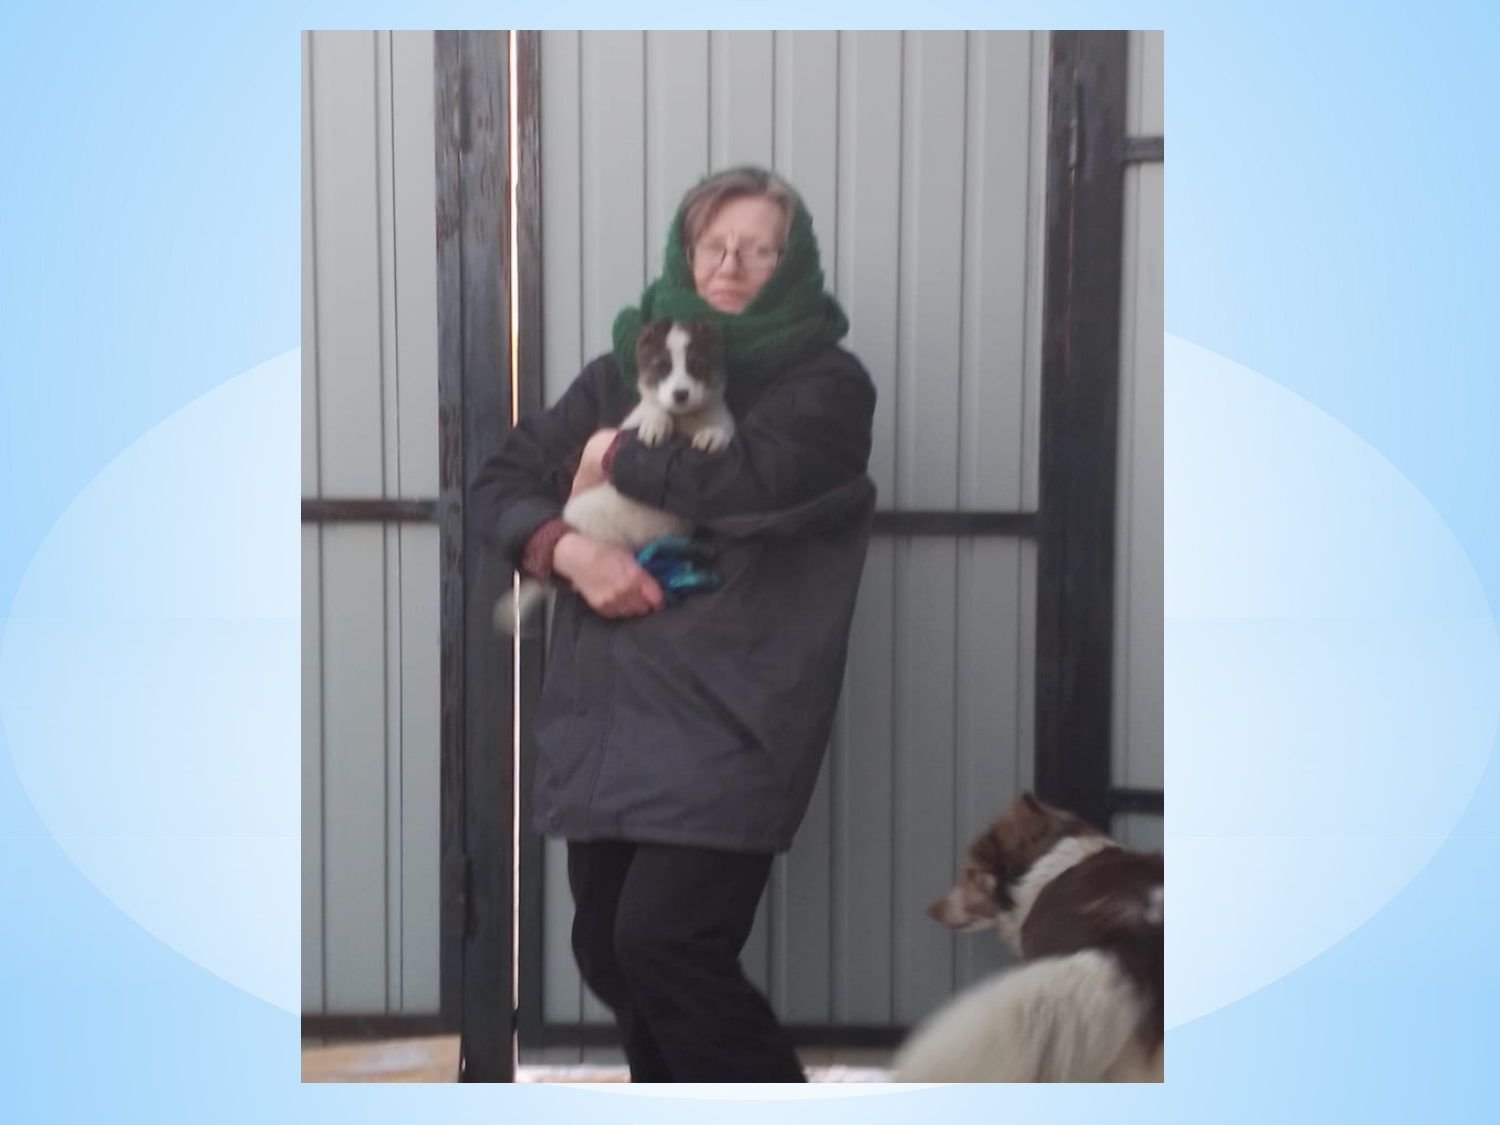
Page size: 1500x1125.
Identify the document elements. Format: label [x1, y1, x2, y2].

picture [300, 30, 1164, 1083]
